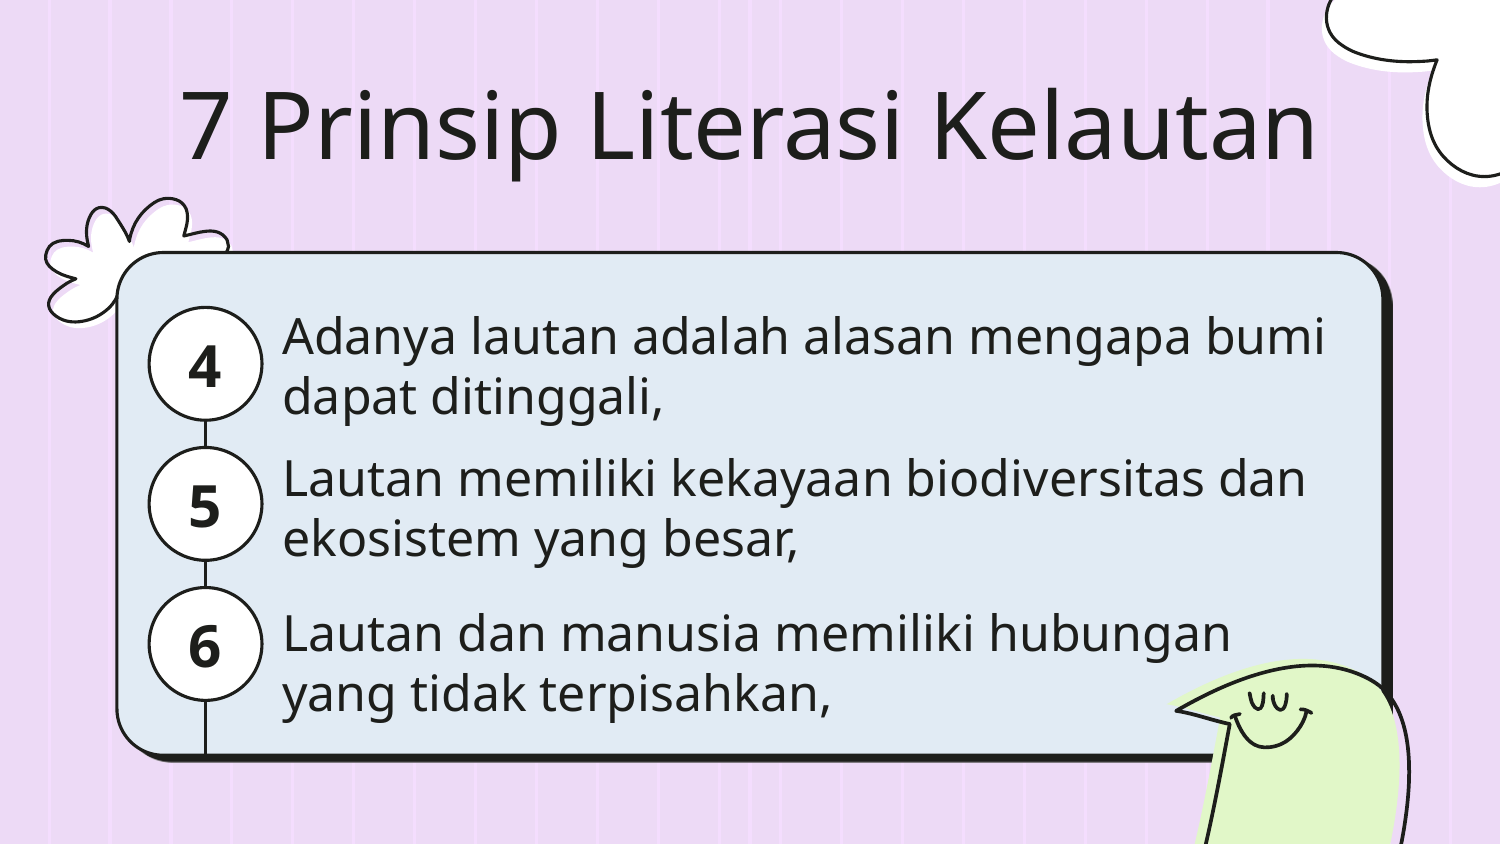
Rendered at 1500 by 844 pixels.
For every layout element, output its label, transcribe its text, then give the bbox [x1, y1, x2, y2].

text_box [38, 200, 233, 323]
text_box 5 [149, 447, 262, 561]
text_box [116, 330, 204, 756]
text_box Lautan dan manusia memiliki hubungan yang tidak terpisahkan, [267, 661, 1119, 737]
text_box 4 [149, 317, 262, 421]
text_box 6 [149, 587, 262, 701]
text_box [1124, 623, 1451, 844]
title 7 Prinsip Literasi Kelautan [116, 63, 1383, 188]
text_box Adanya lautan adalah alasan mengapa bumi dapat ditinggali, [267, 364, 1360, 440]
text_box Lautan memiliki kekayaan biodiversitas dan ekosistem yang besar, [267, 506, 1360, 582]
text_box [669, 587, 1326, 661]
text_box [207, 252, 1383, 756]
